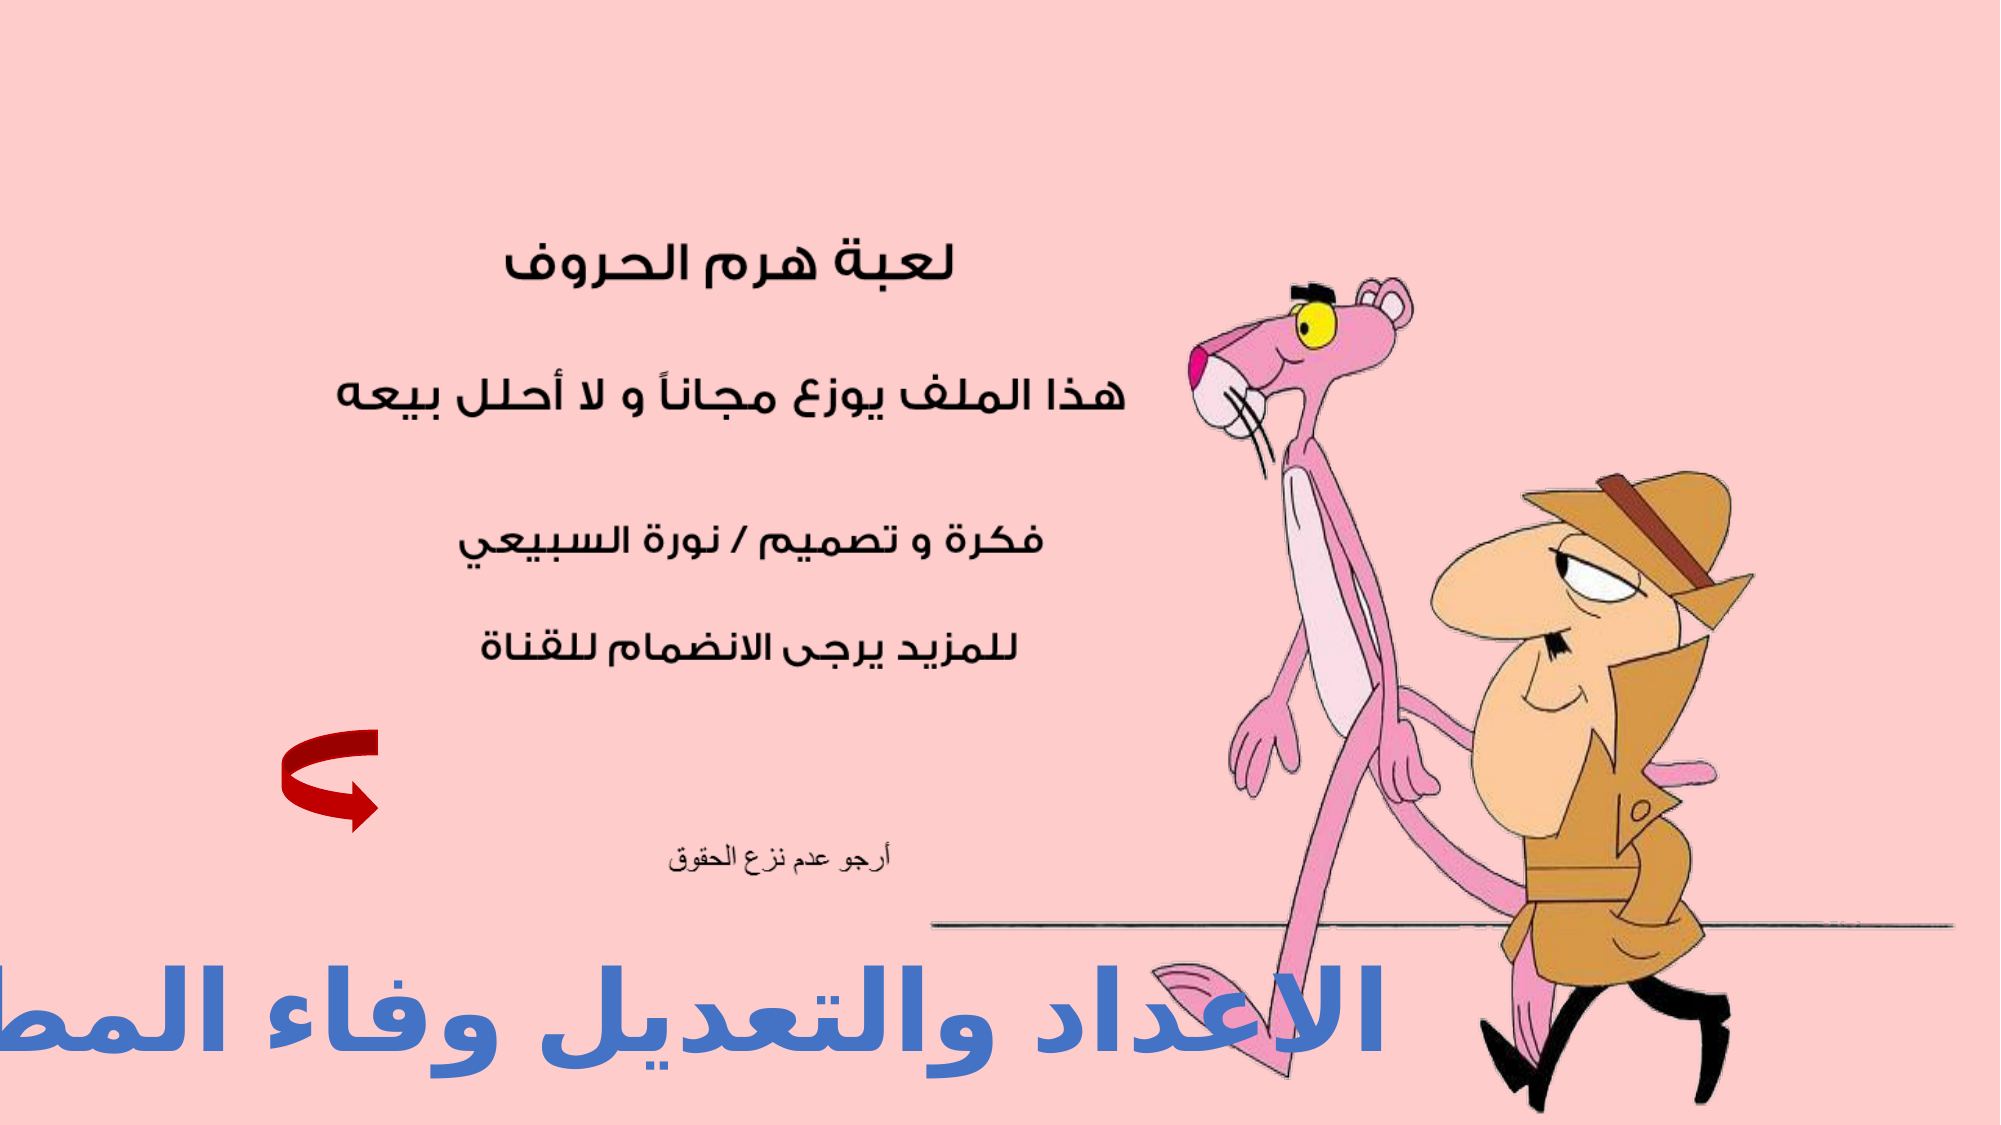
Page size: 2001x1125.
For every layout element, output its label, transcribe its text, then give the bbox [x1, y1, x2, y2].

text_box الاعداد والتعديل وفاء المطيري [0, 931, 905, 1082]
picture [141, 20, 1968, 1125]
